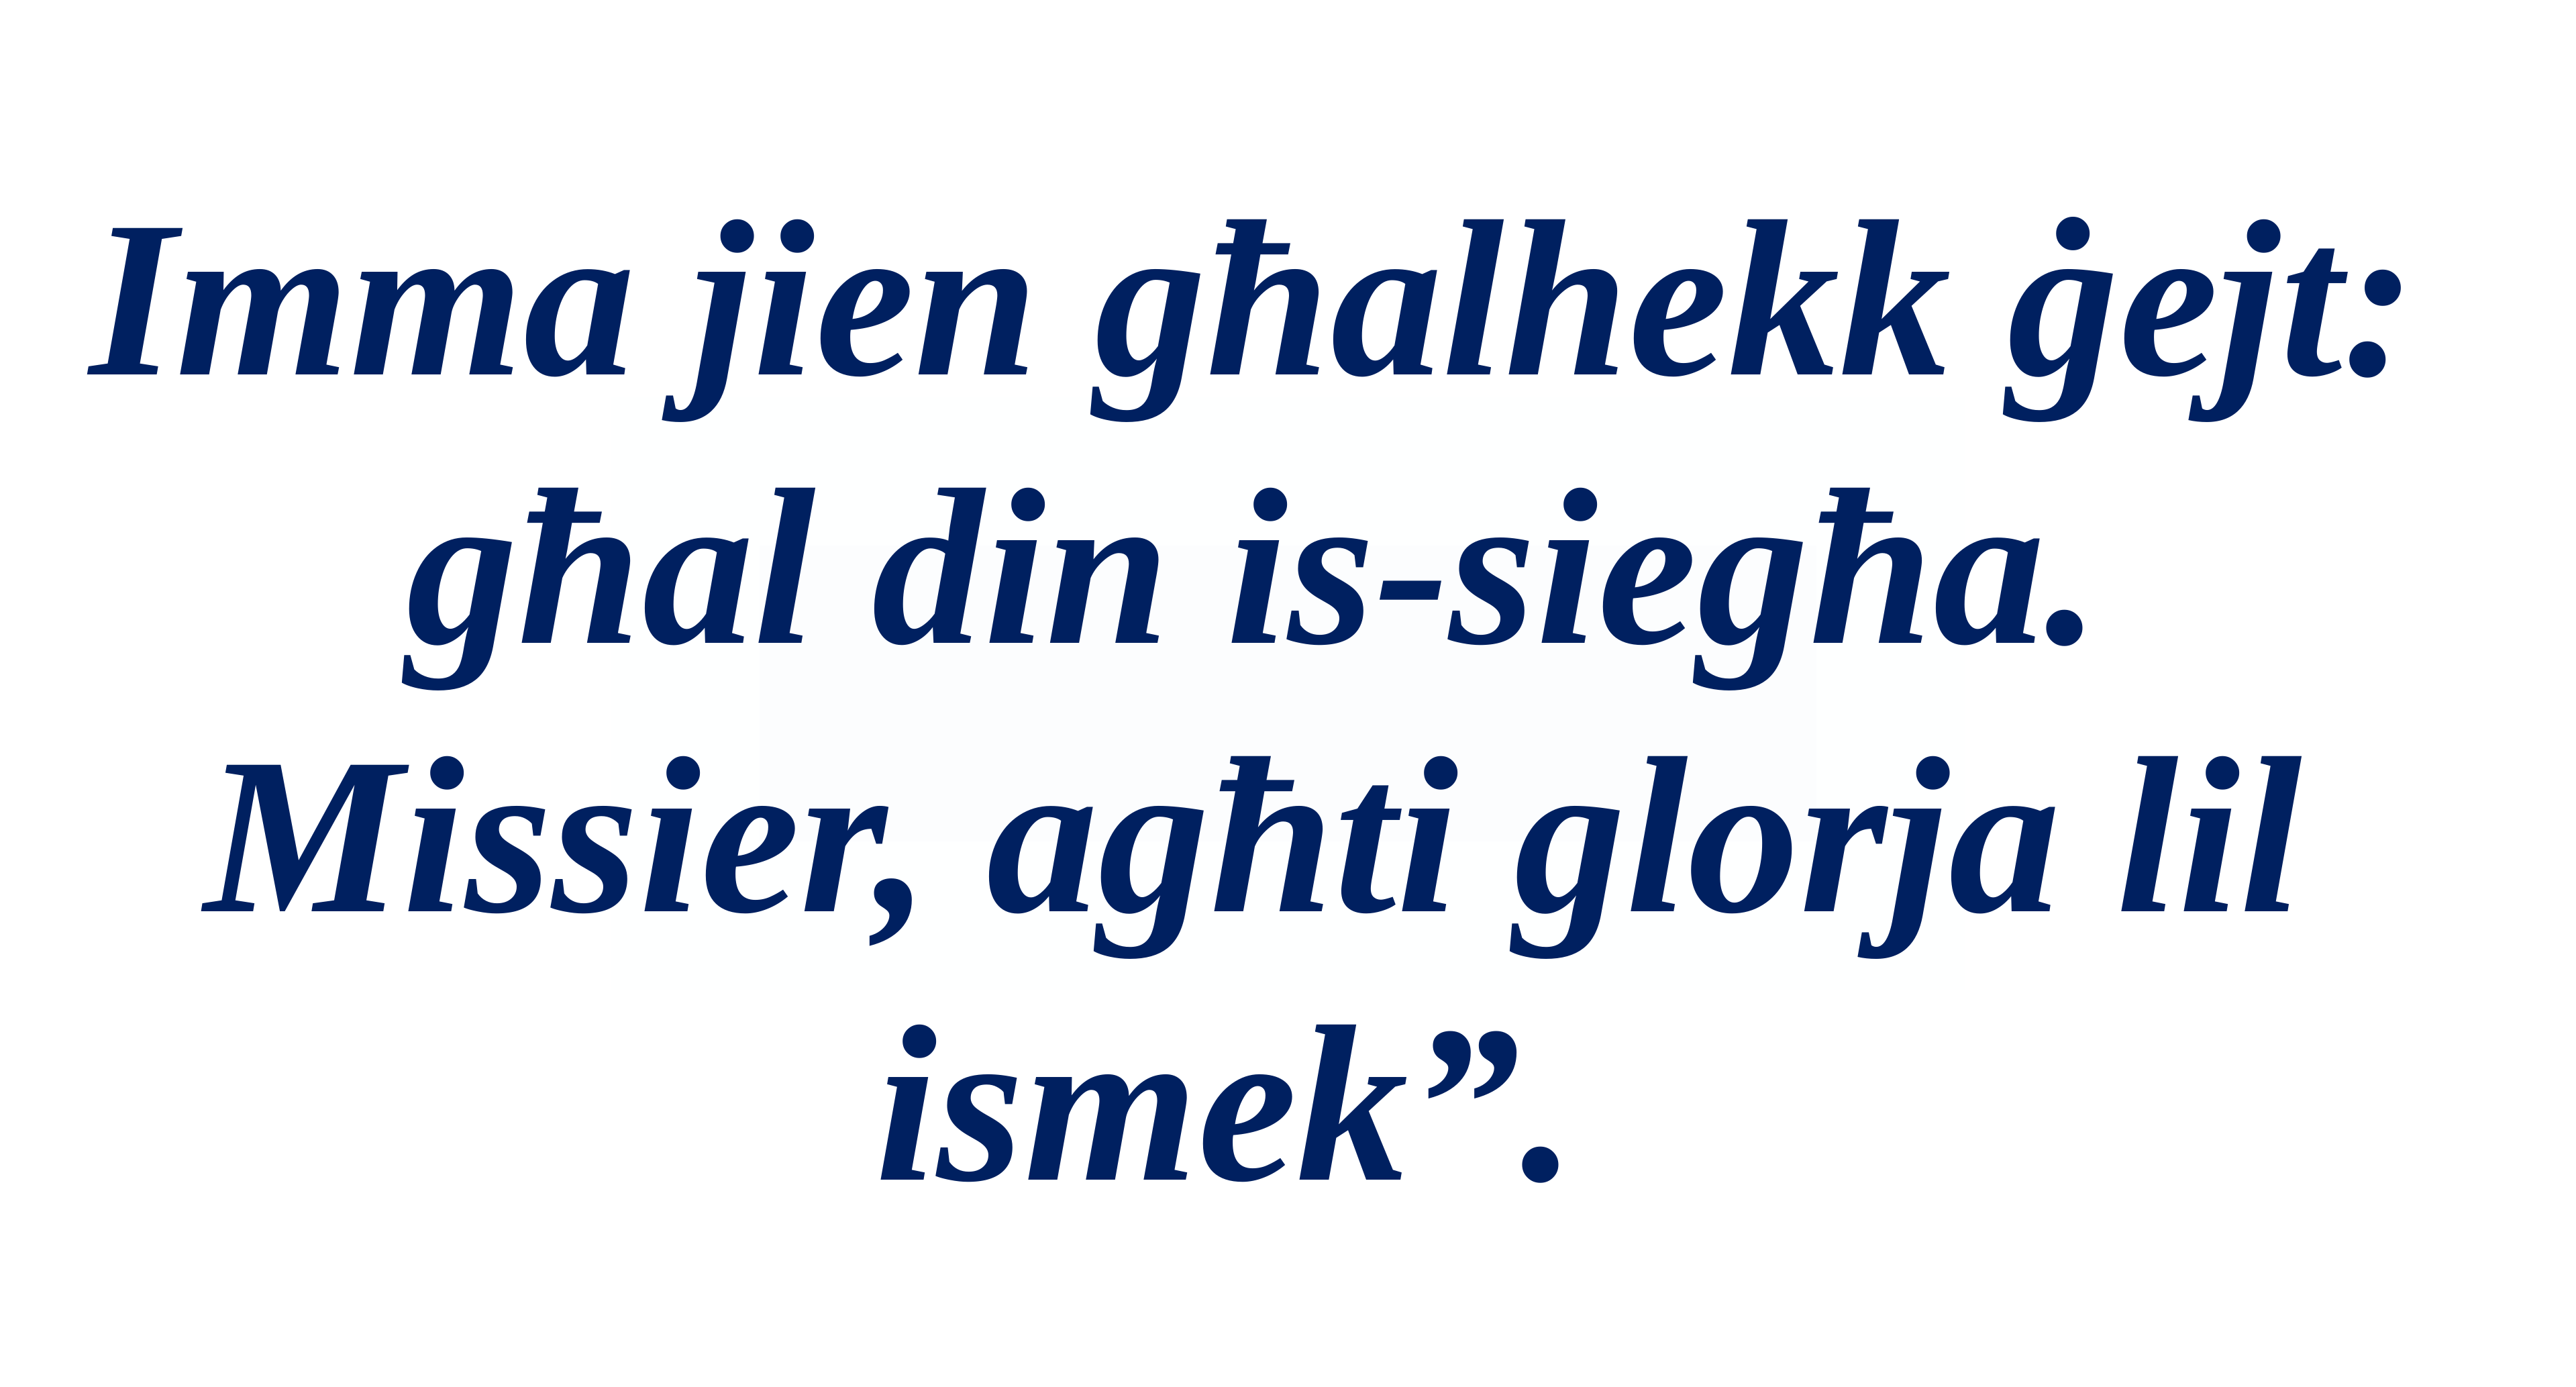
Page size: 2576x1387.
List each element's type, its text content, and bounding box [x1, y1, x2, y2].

text_box Imma jien għalhekk ġejt: għal din is-siegħa. Missier, agħti glorja lil ismek”. [3, 140, 2505, 1236]
